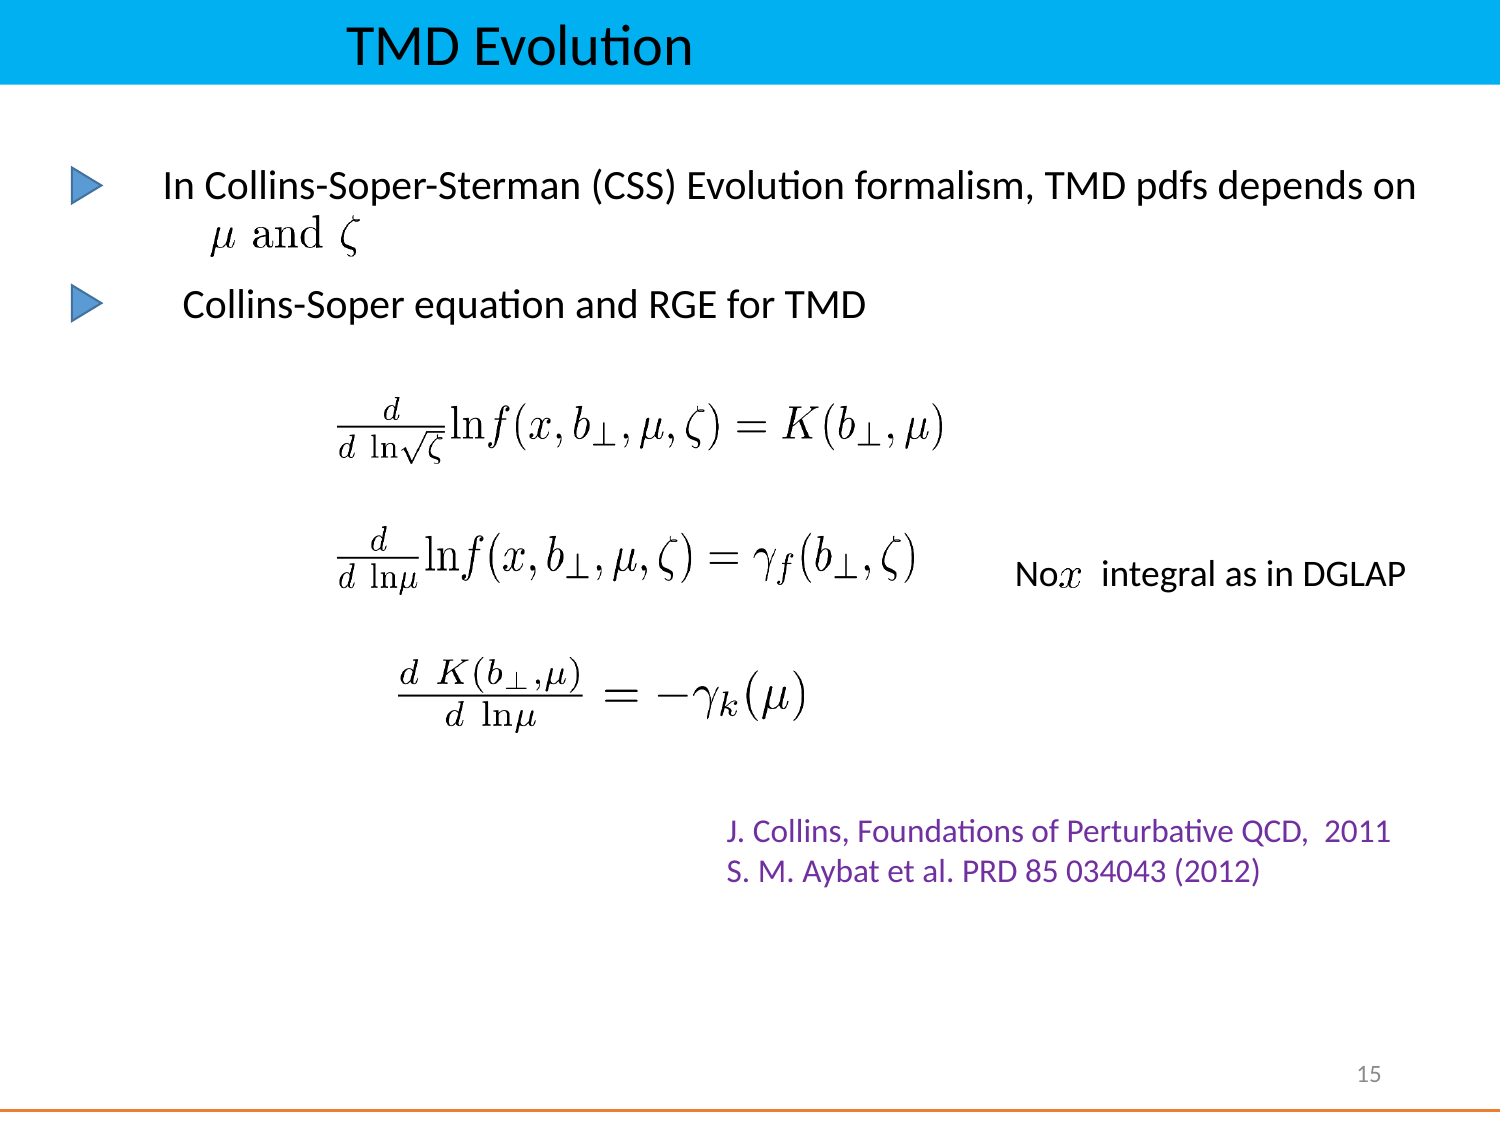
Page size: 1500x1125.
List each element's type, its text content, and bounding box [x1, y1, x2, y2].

text_box [70, 165, 104, 206]
picture [210, 215, 360, 257]
picture [337, 397, 942, 464]
text_box TMD Evolution [0, 0, 1500, 85]
text_box In Collins-Soper-Sterman (CSS) Evolution formalism, TMD pdfs depends on [147, 150, 1433, 261]
text_box Collins-Soper equation and RGE for TMD [167, 269, 892, 335]
text_box [70, 283, 104, 323]
slide_number 15 [1059, 1042, 1397, 1103]
picture [337, 526, 914, 595]
text_box No integral as in DGLAP [999, 541, 1430, 601]
picture [1059, 568, 1081, 588]
picture [398, 657, 804, 733]
text_box J. Collins, Foundations of Perturbative QCD, 2011 S. M. Aybat et al. PRD 85 034043 (2012) [711, 802, 1407, 937]
